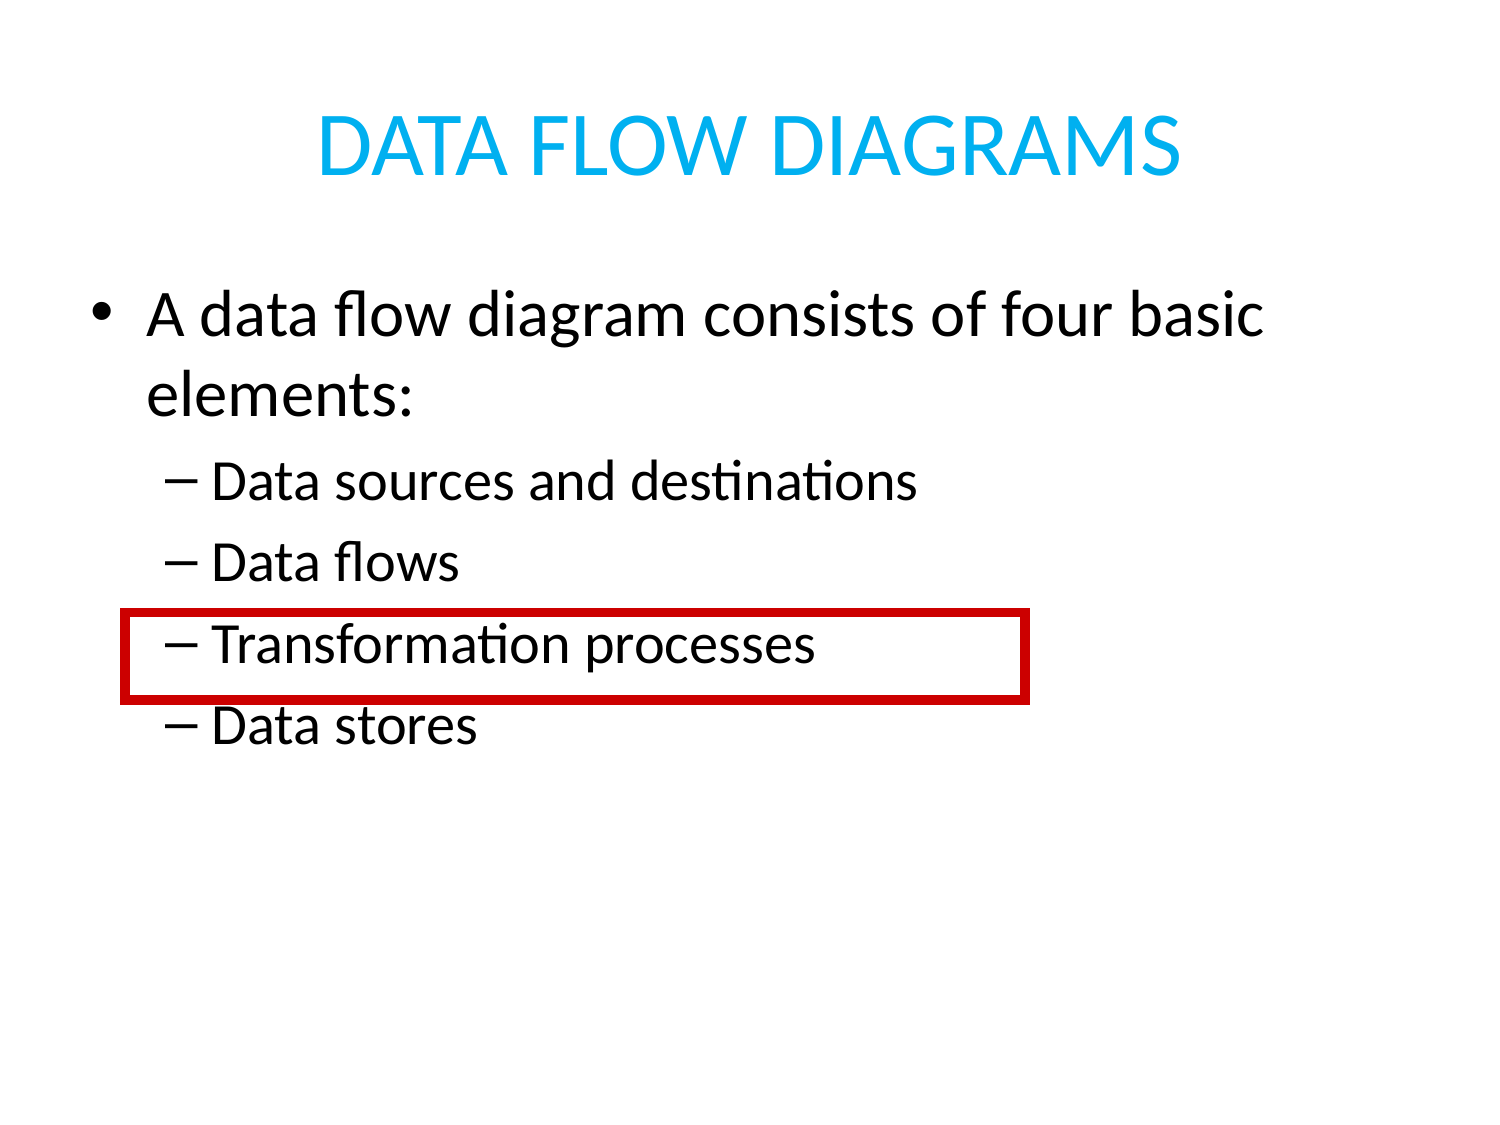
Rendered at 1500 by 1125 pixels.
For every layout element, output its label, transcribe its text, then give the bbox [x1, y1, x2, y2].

text_box [124, 612, 1025, 700]
list A data flow diagram consists of four basic elements: Data sources and destinations Data flows Transformation processes Data stores [75, 262, 1425, 1063]
title DATA FLOW DIAGRAMS [75, 45, 1425, 233]
